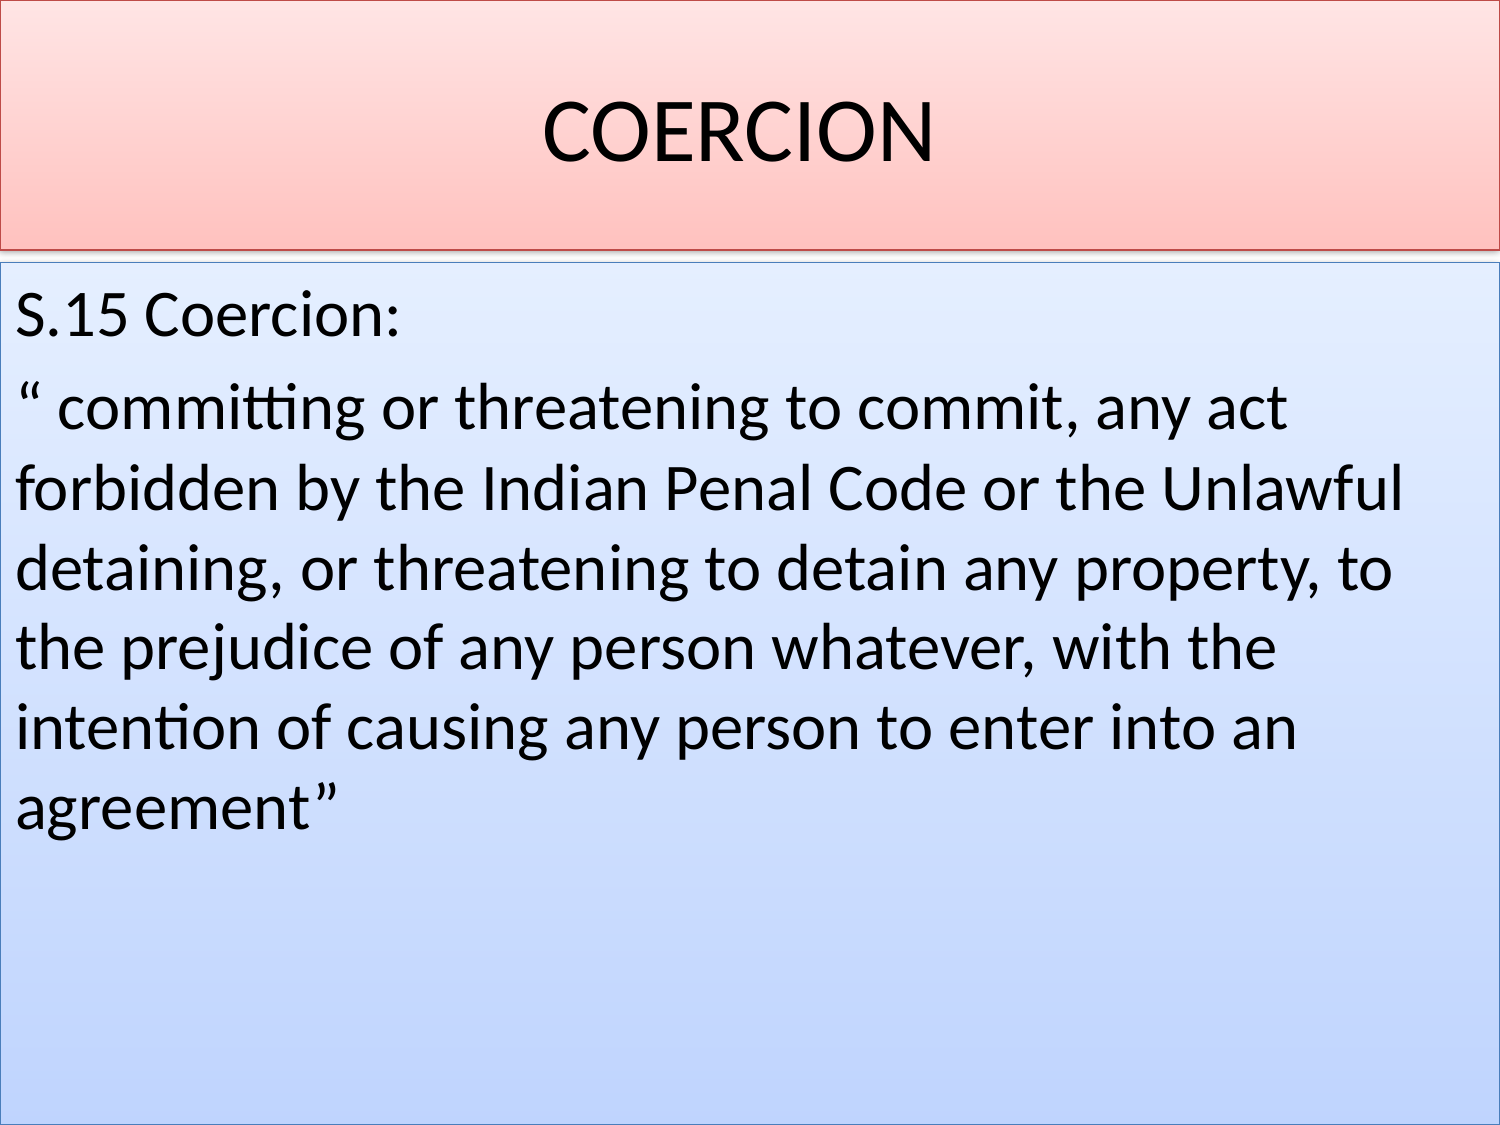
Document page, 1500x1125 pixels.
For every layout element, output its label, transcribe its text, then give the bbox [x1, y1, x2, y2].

title COERCION [0, 0, 1500, 251]
list S.15 Coercion: “ committing or threatening to commit, any act forbidden by the Indian Penal Code or the Unlawful detaining, or threatening to detain any property, to the prejudice of any person whatever, with the intention of causing any person to enter into an agreement” [0, 262, 1500, 1125]
